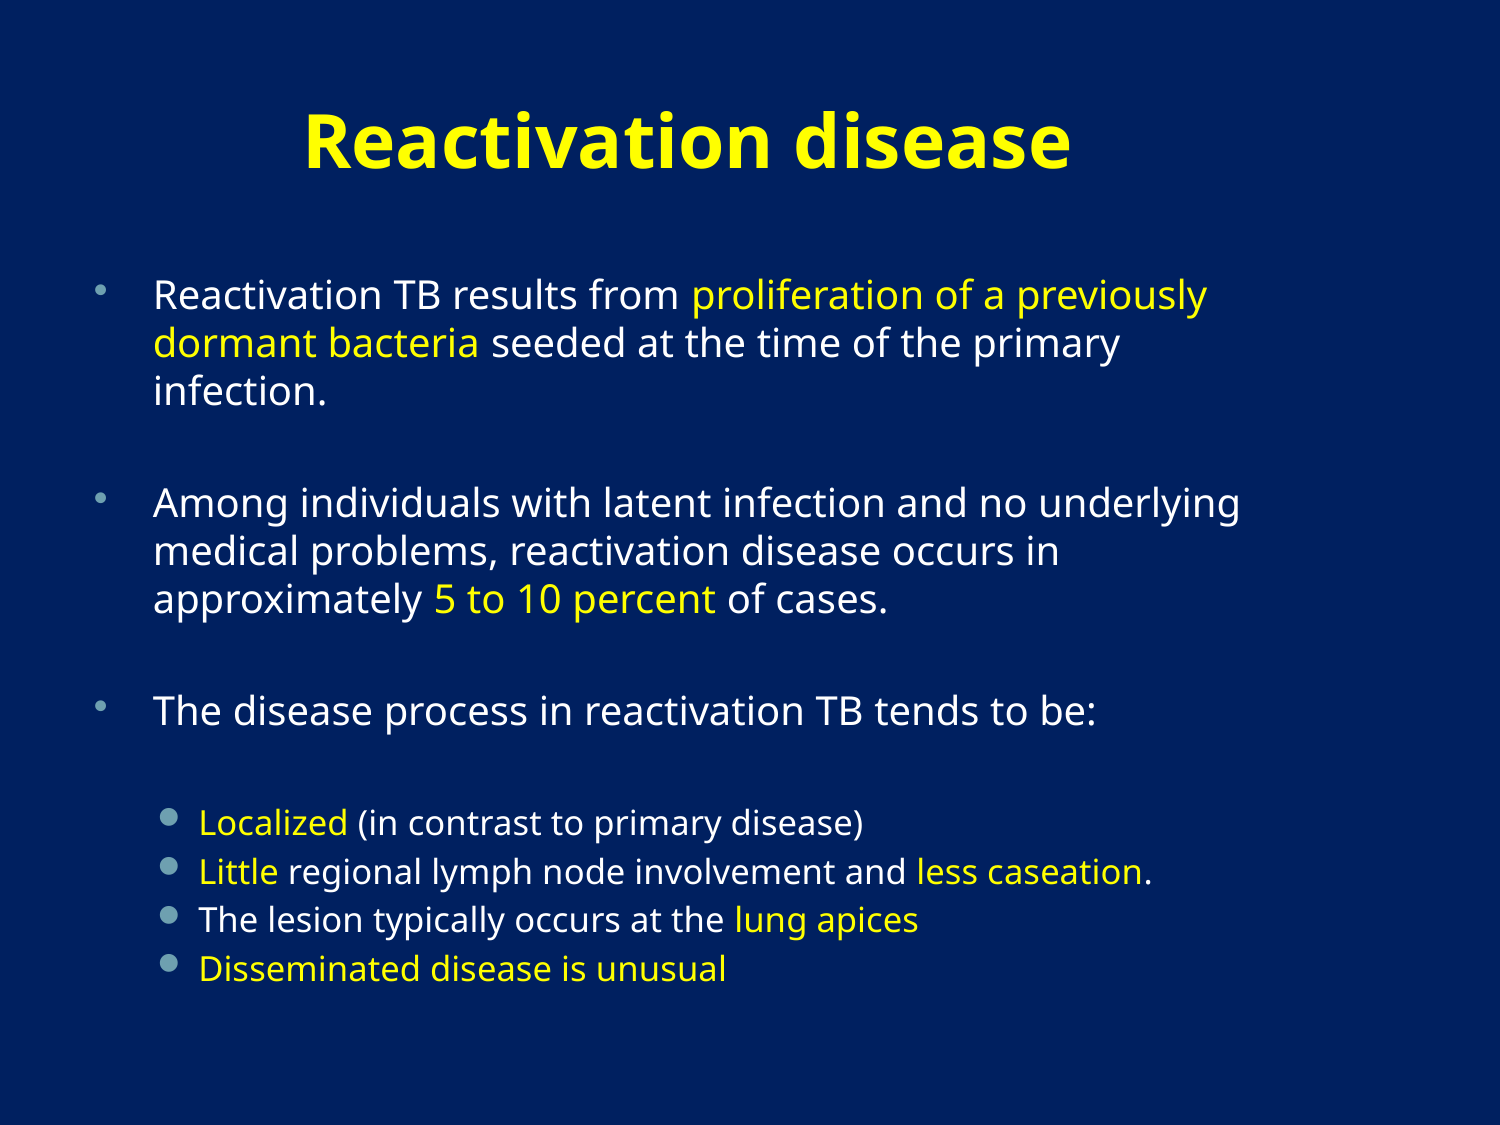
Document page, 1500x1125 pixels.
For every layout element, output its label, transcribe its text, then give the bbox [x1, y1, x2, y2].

title Reactivation disease [75, 45, 1300, 233]
list Reactivation TB results from proliferation of a previously dormant bacteria seeded at the time of the primary infection. Among individuals with latent infection and no underlying medical problems, reactivation disease occurs in approximately 5 to 10 percent of cases. The disease process in reactivation TB tends to be: Localized (in contrast to primary disease) Little regional lymph node involvement and less caseation. The lesion typically occurs at the lung apices Disseminated disease is unusual [75, 262, 1300, 1005]
